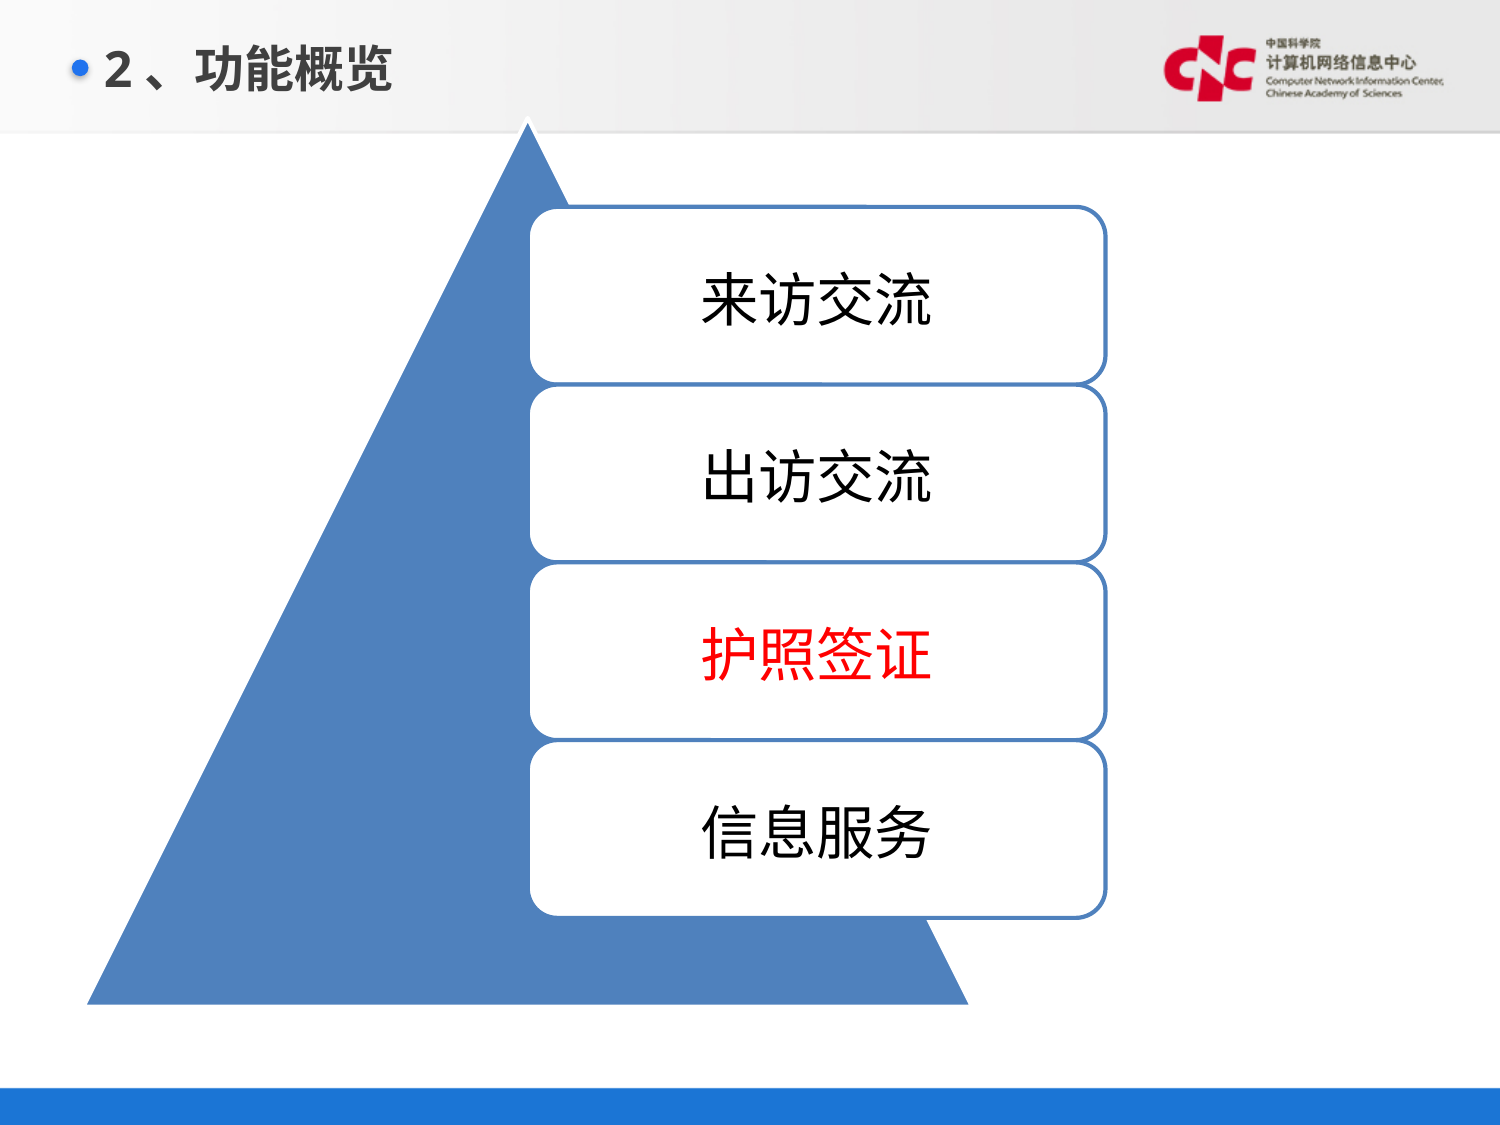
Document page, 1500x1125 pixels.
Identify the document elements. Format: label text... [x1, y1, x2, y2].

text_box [83, 117, 1417, 1008]
title 2、功能概览 [88, 17, 1423, 118]
picture [0, 0, 1500, 1125]
